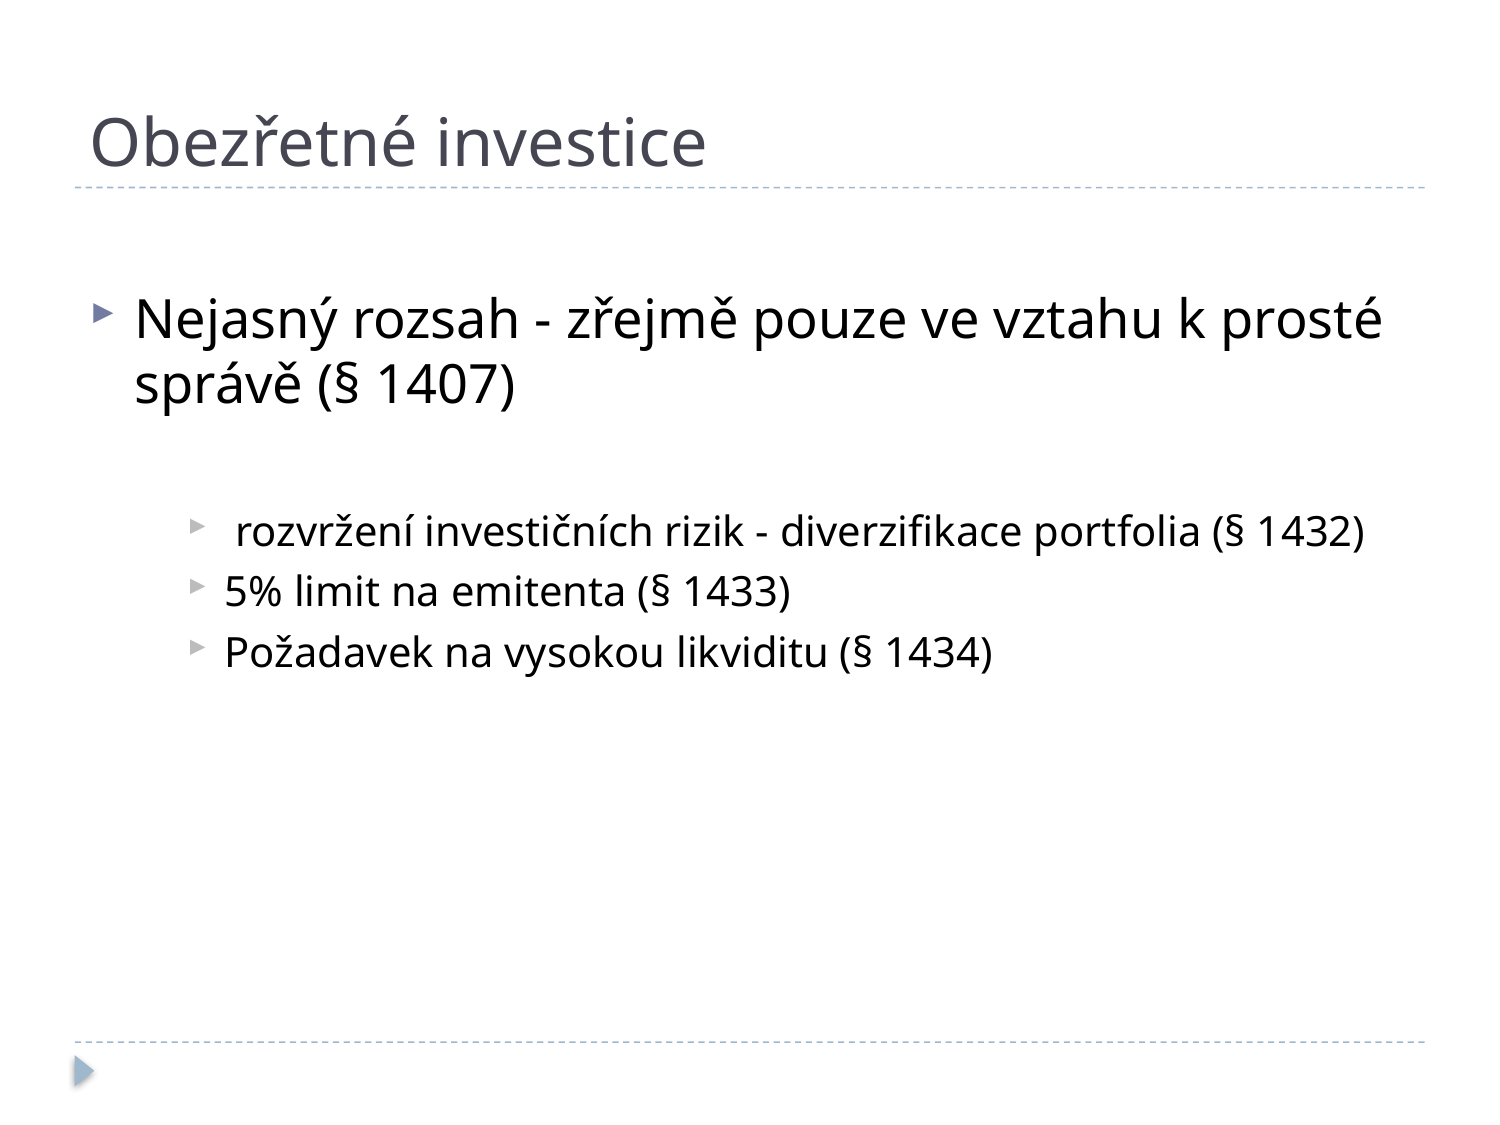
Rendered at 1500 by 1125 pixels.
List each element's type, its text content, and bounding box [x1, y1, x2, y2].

title Obezřetné investice [75, 24, 1425, 188]
list Nejasný rozsah - zřejmě pouze ve vztahu k prosté správě (§ 1407) rozvržení investičních rizik - diverzifikace portfolia (§ 1432) 5% limit na emitenta (§ 1433) Požadavek na vysokou likviditu (§ 1434) [75, 200, 1425, 1010]
